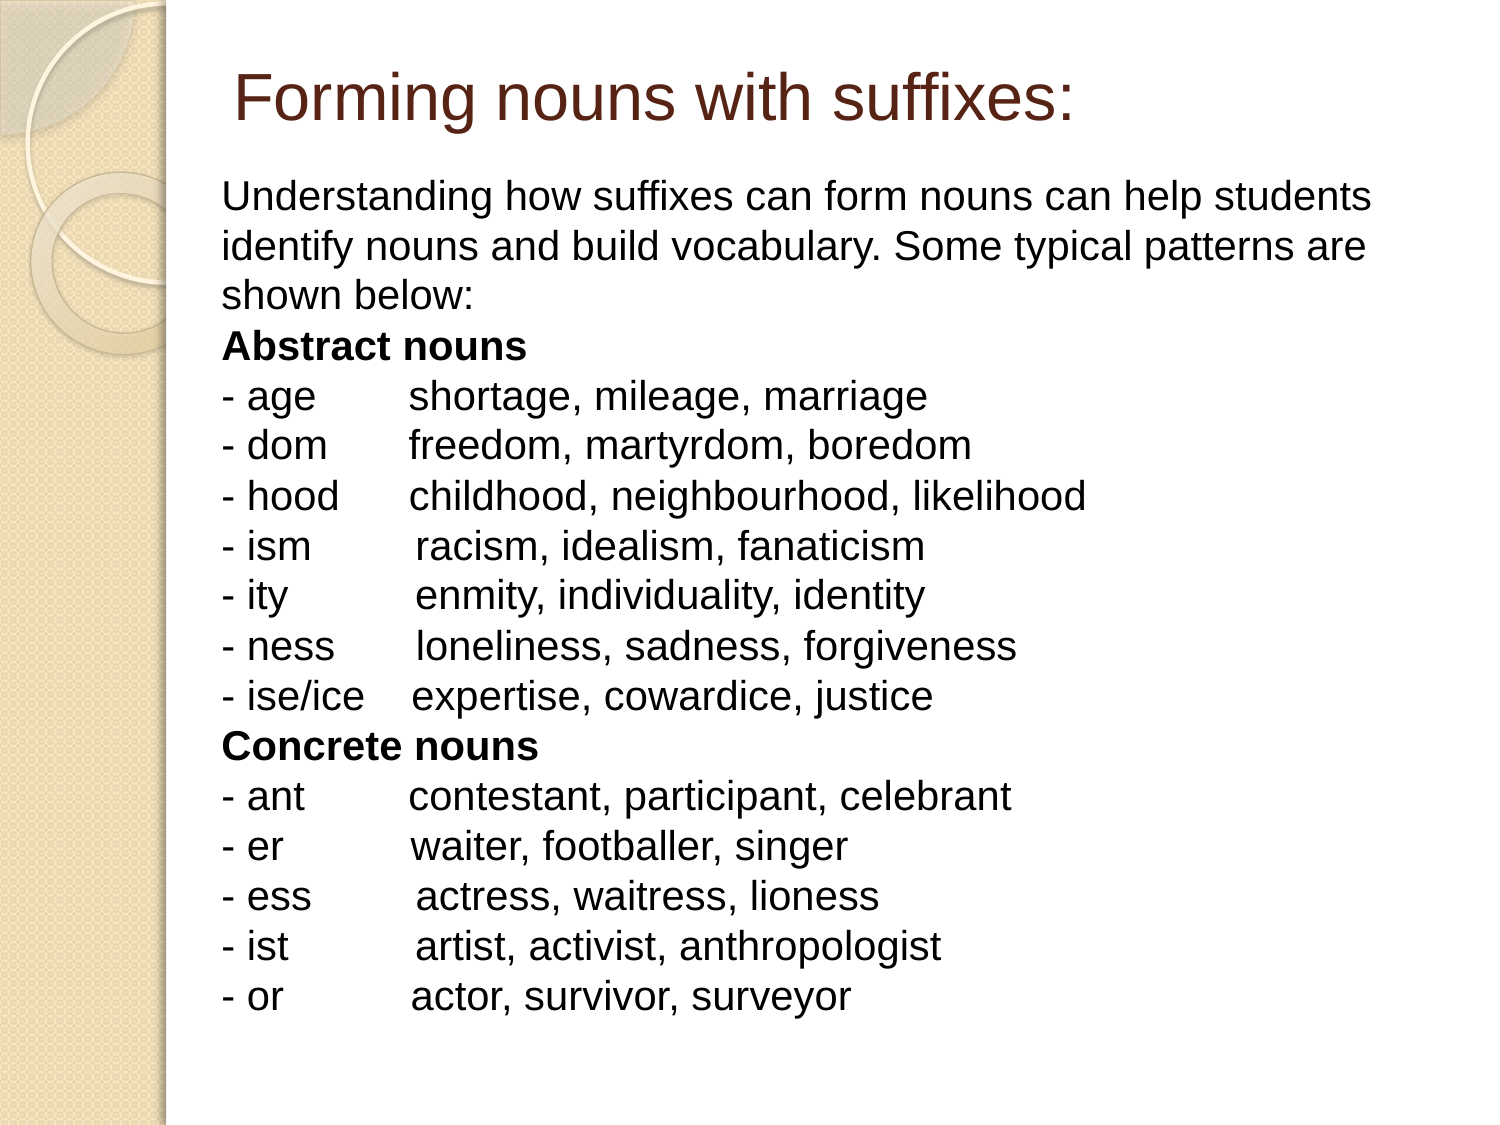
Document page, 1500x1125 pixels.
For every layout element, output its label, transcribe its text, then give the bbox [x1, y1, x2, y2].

list Understanding how suffixes can form nouns can help students identify nouns and build vocabulary. Some typical patterns are shown below: Abstract nouns - age shortage, mileage, marriage - dom freedom, martyrdom, boredom - hood childhood, neighbourhood, likelihood - ism racism, idealism, fanaticism - ity enmity, individuality, identity - ness loneliness, sadness, forgiveness - ise/ice expertise, cowardice, justice Concrete nouns - ant contestant, participant, celebrant - er waiter, footballer, singer - ess actress, waitress, lioness - ist artist, activist, anthropologist - or actor, survivor, surveyor [206, 160, 1424, 950]
title Forming nouns with suffixes: [218, 0, 1449, 188]
